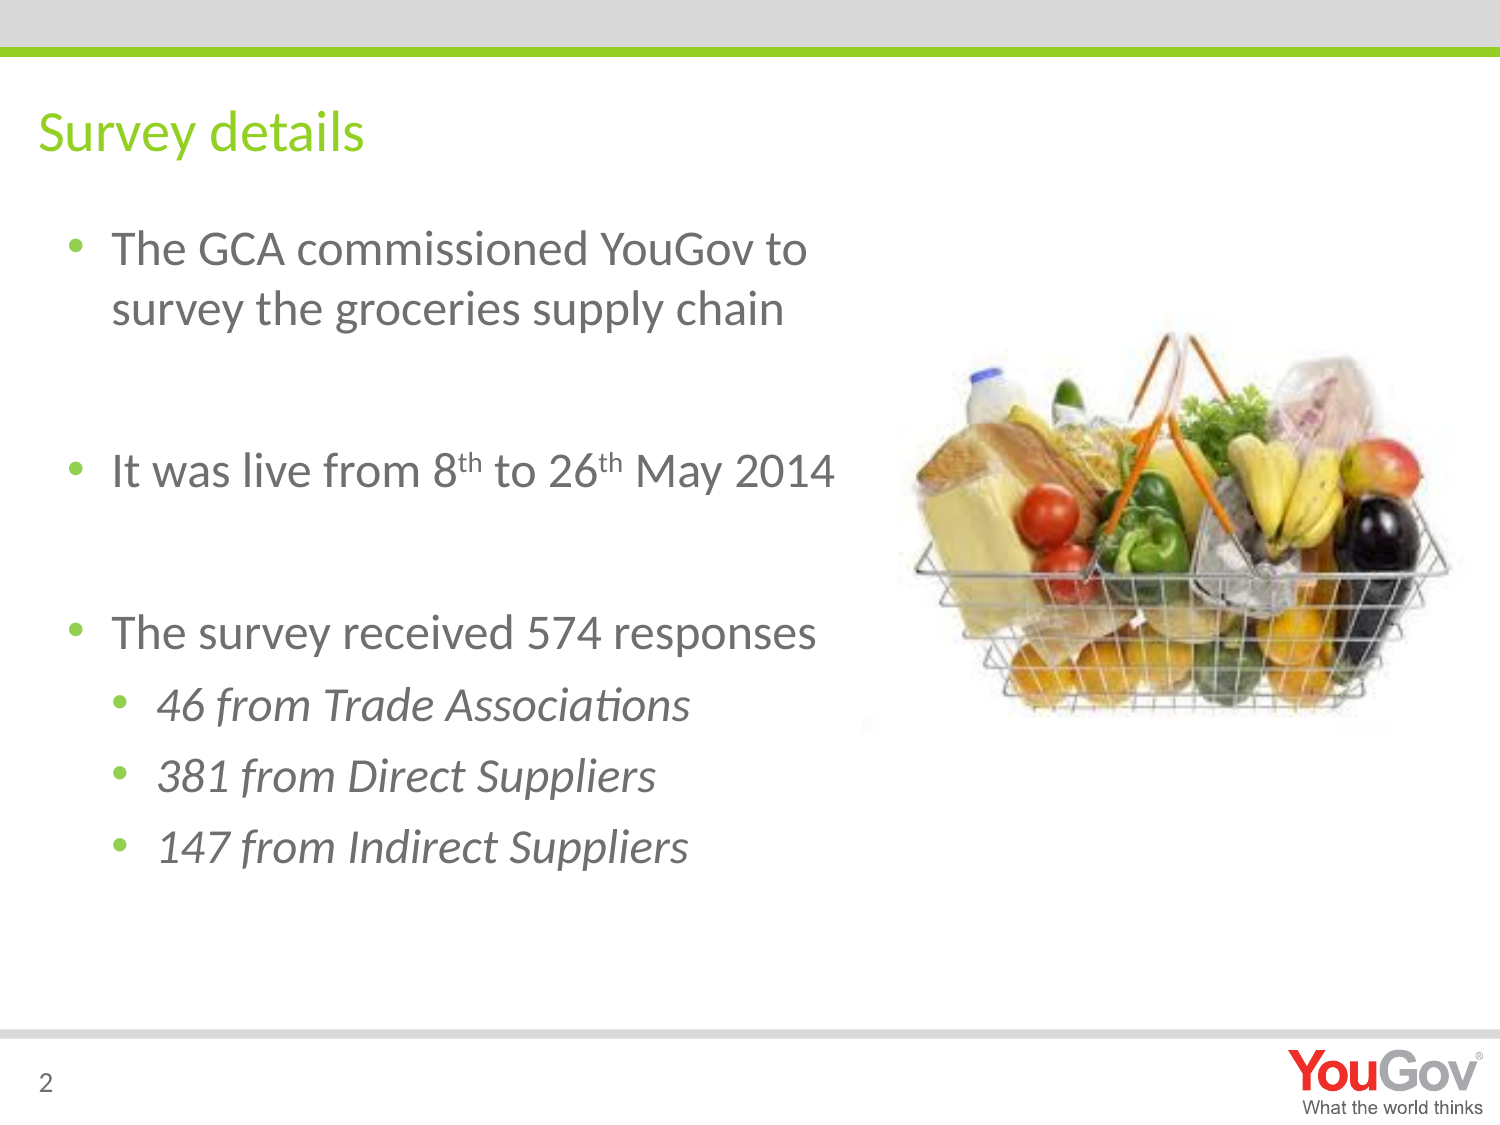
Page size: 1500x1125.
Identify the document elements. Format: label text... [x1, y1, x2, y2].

list The GCA commissioned YouGov to survey the groceries supply chain It was live from 8th to 26th May 2014 The survey received 574 responses 46 from Trade Associations 381 from Direct Suppliers 147 from Indirect Suppliers [23, 208, 863, 1000]
picture [862, 314, 1495, 734]
title Survey details [23, 90, 1477, 167]
slide_number 2 [23, 1042, 139, 1120]
